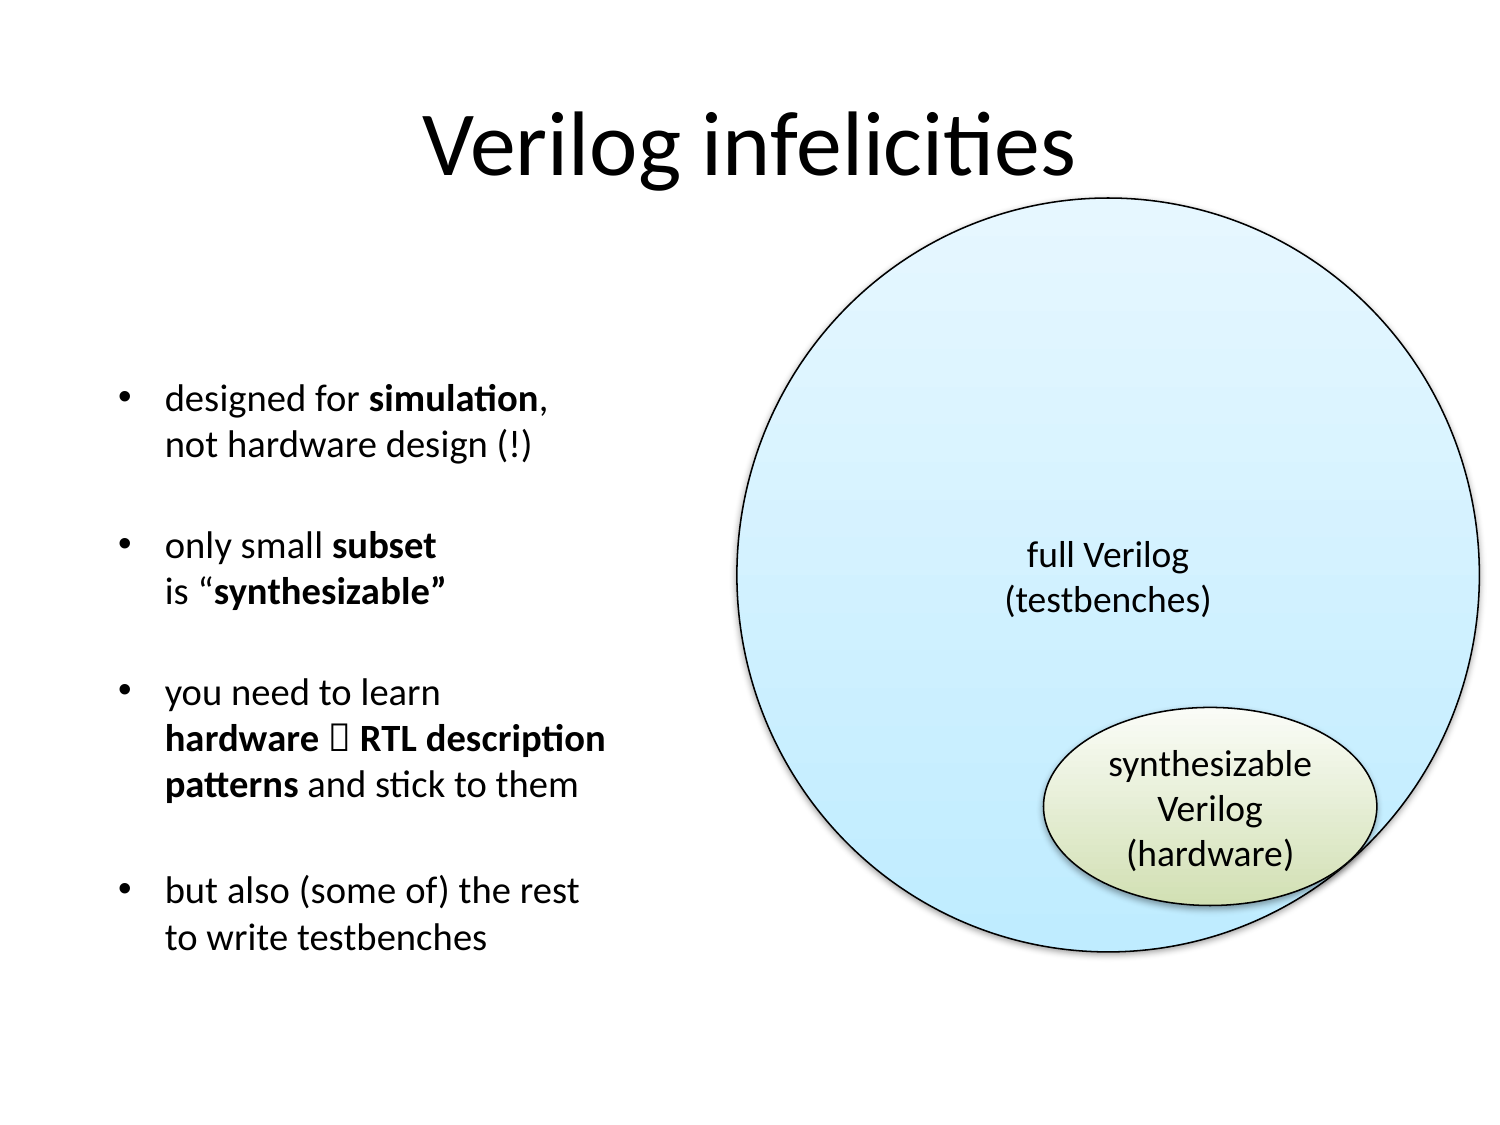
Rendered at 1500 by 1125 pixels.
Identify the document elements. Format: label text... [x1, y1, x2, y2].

list designed for simulation, not hardware design (!) only small subset is “synthesizable” you need to learn hardware  RTL description patterns and stick to them but also (some of) the rest to write testbenches [103, 365, 1397, 974]
text_box synthesizable Verilog (hardware) [1042, 706, 1378, 907]
text_box full Verilog (testbenches) [736, 197, 1481, 953]
title Verilog infelicities [75, 45, 1425, 233]
